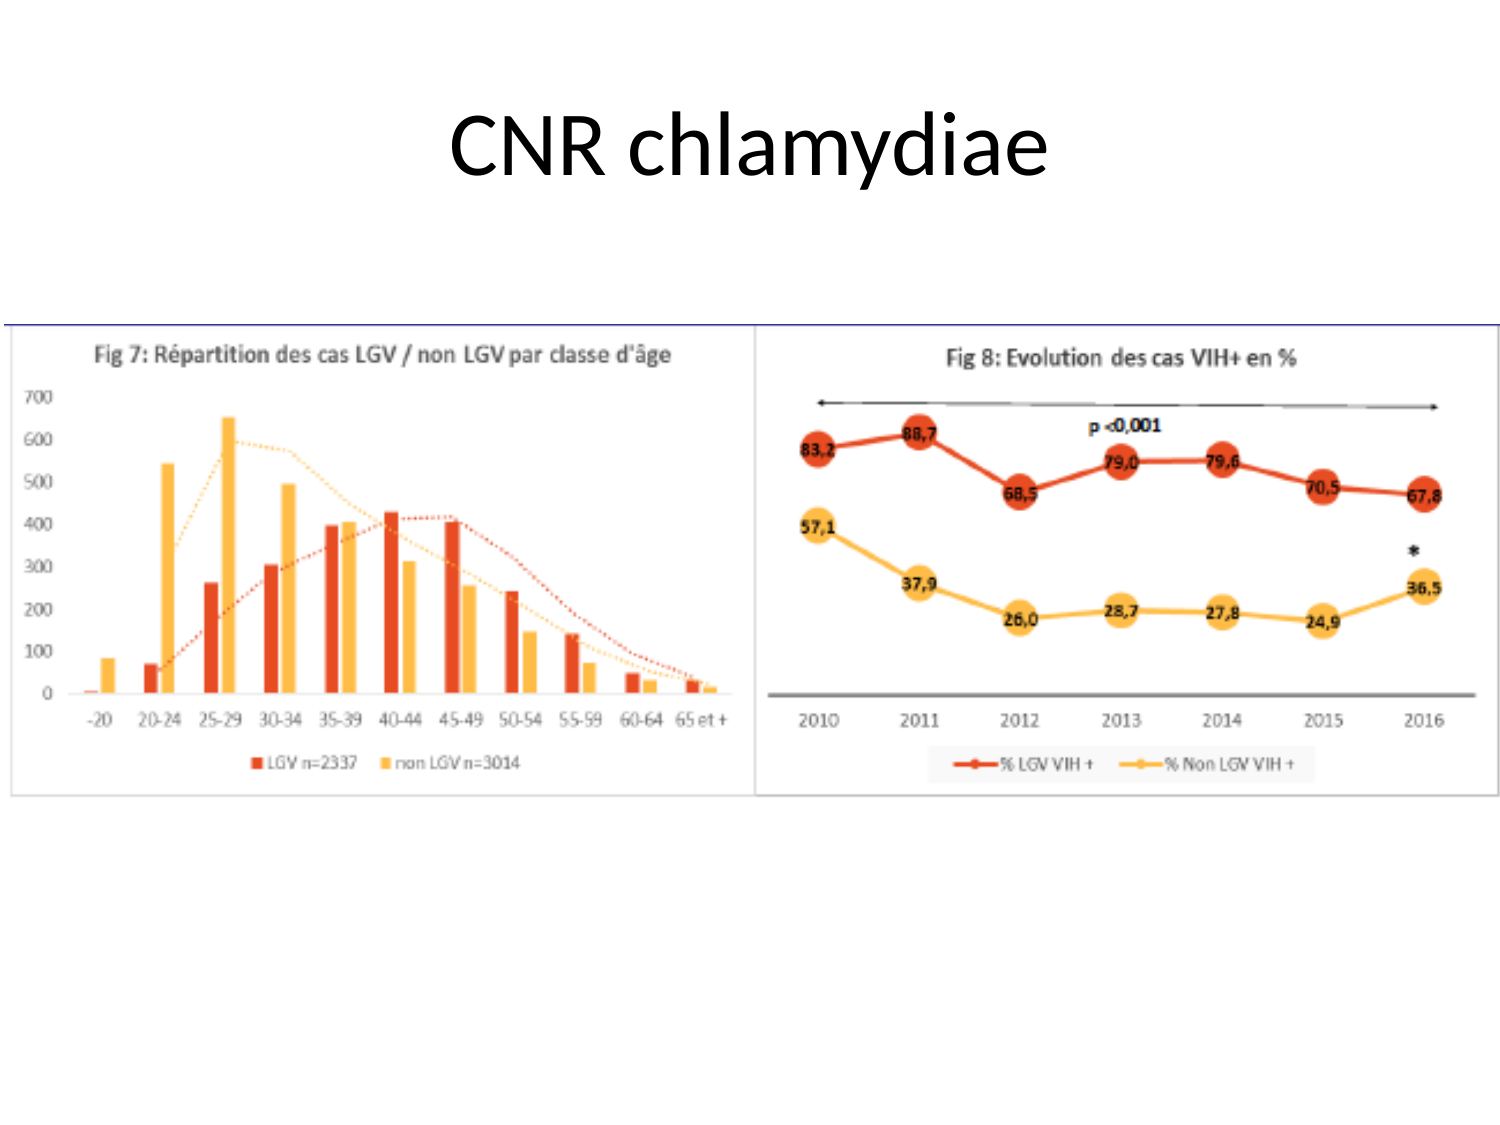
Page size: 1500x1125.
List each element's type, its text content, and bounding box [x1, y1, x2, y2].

picture [4, 323, 1500, 802]
title CNR chlamydiae [75, 45, 1425, 233]
